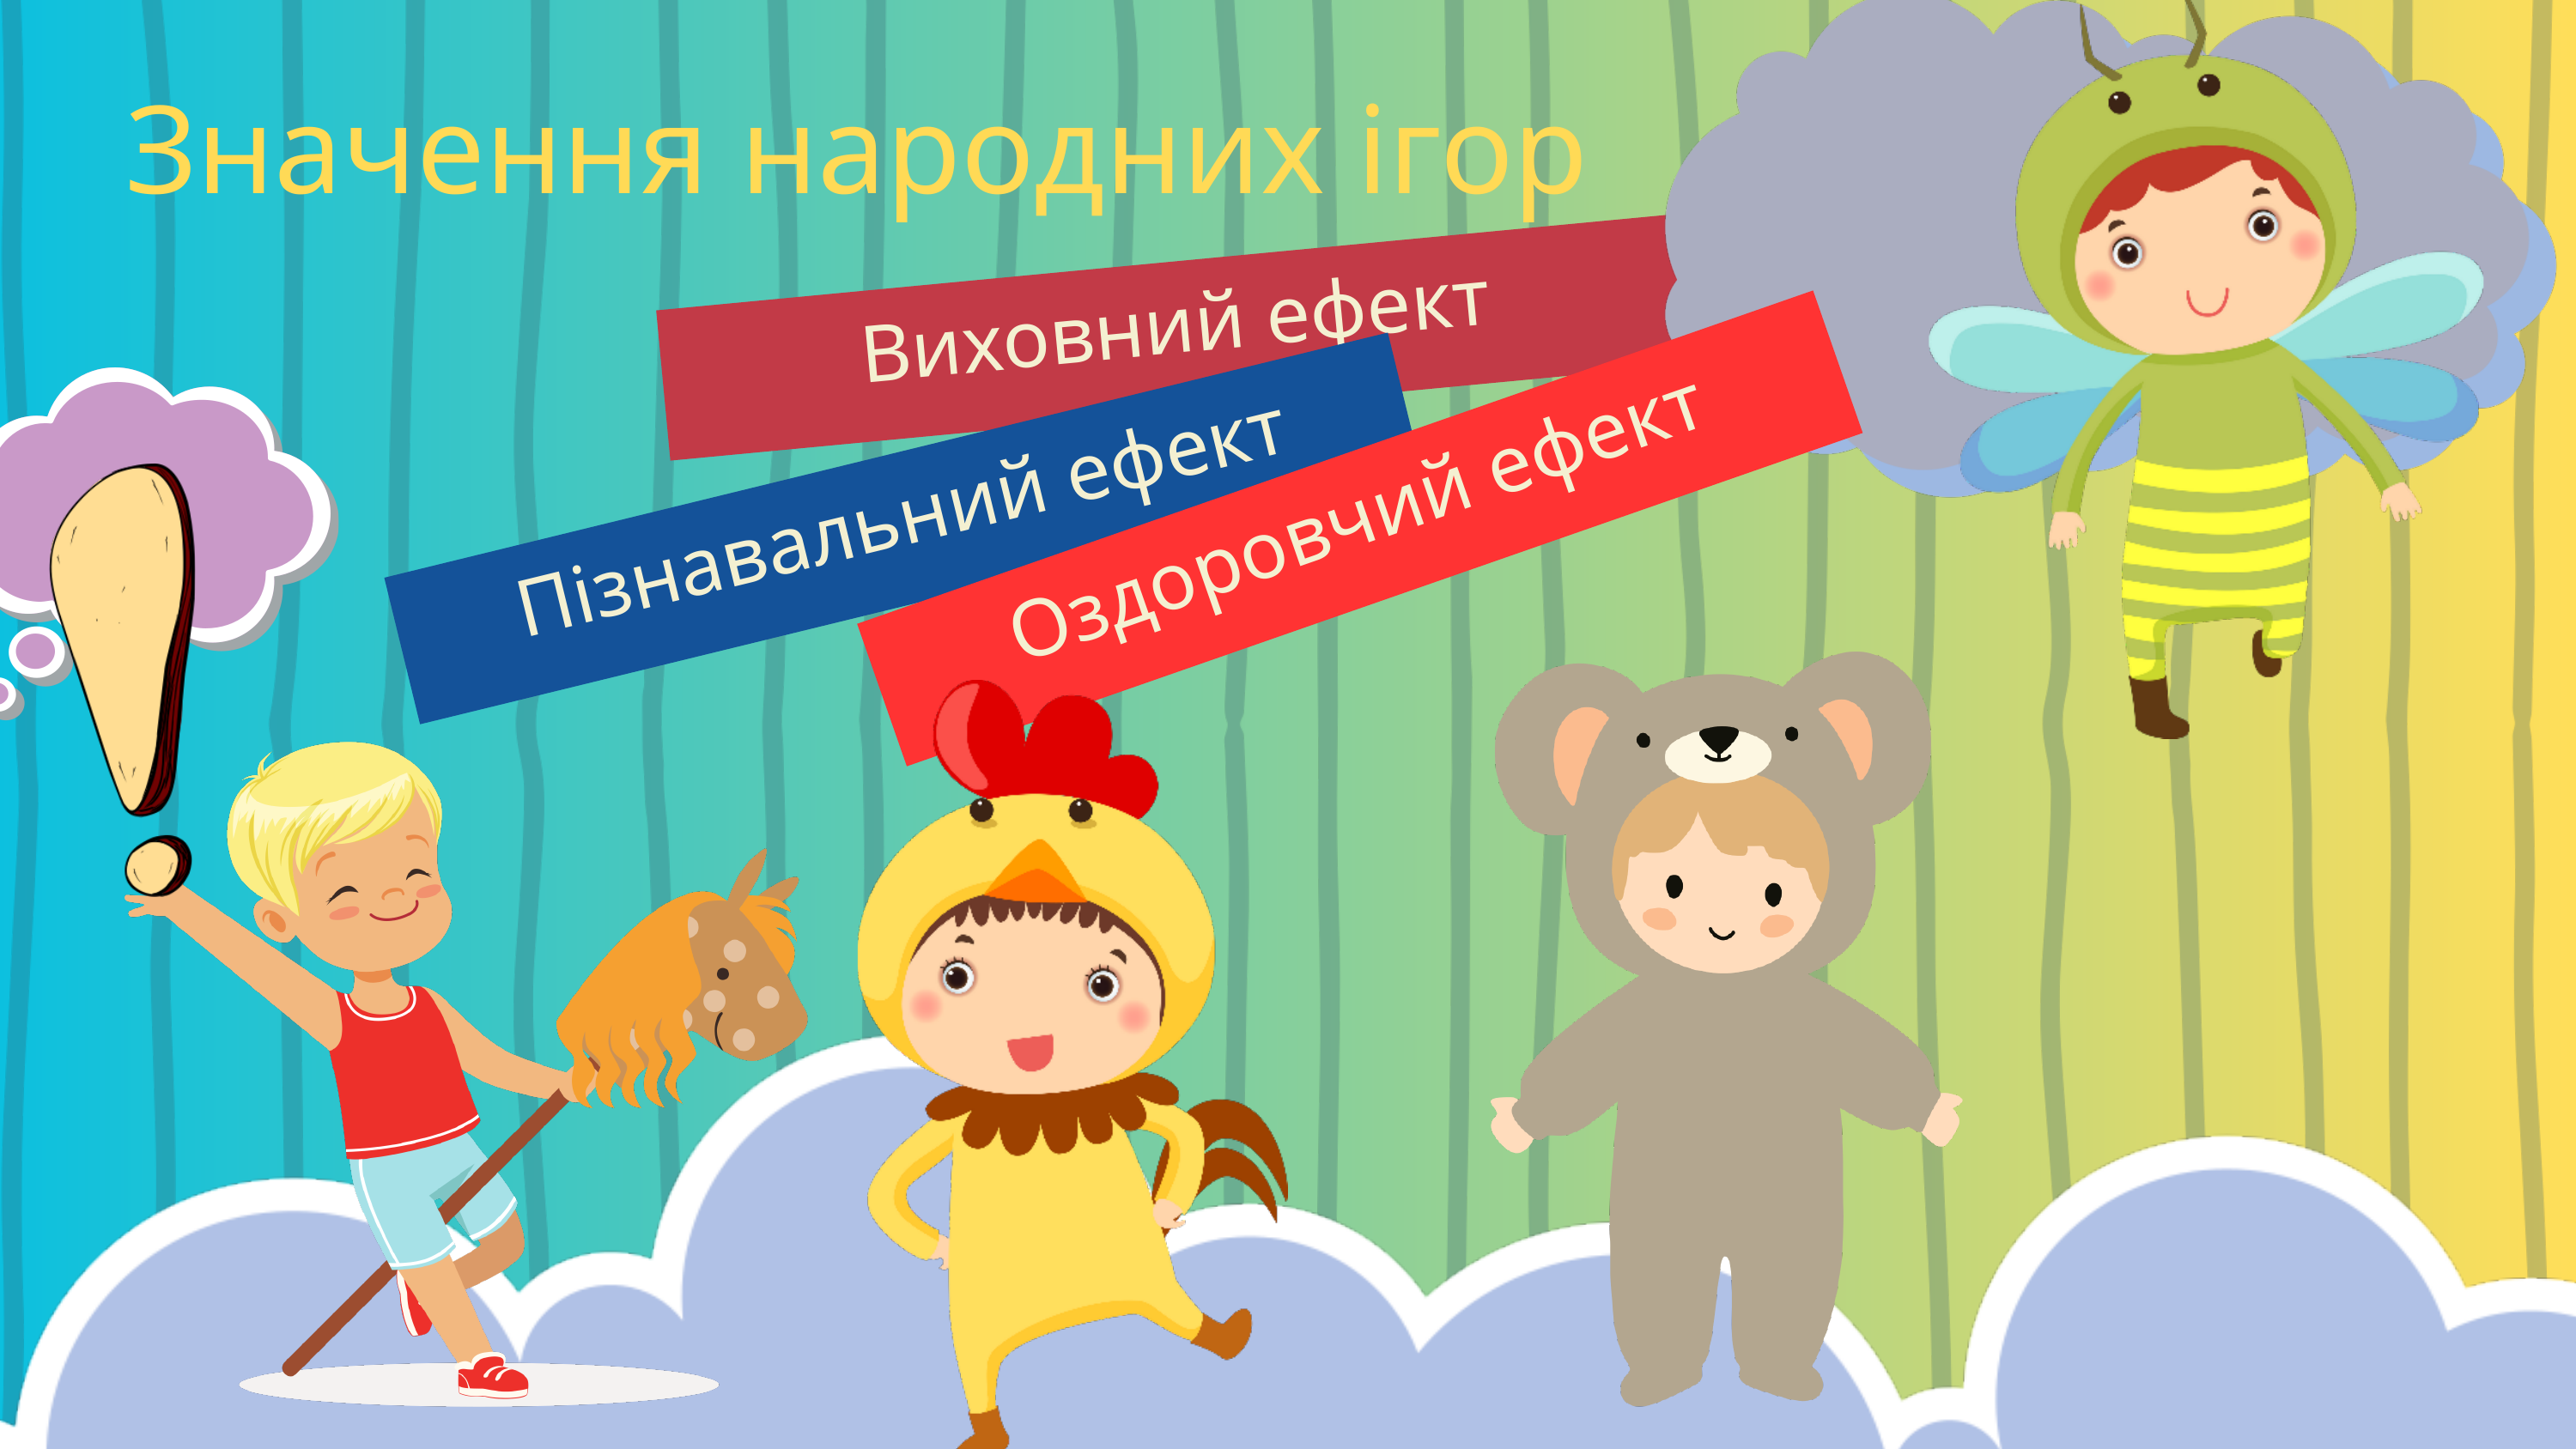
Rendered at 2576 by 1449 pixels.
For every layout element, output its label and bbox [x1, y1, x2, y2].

text_box [0, 0, 2576, 1449]
text_box [853, 452, 1867, 604]
text_box [660, 261, 1692, 413]
text_box [386, 452, 852, 604]
